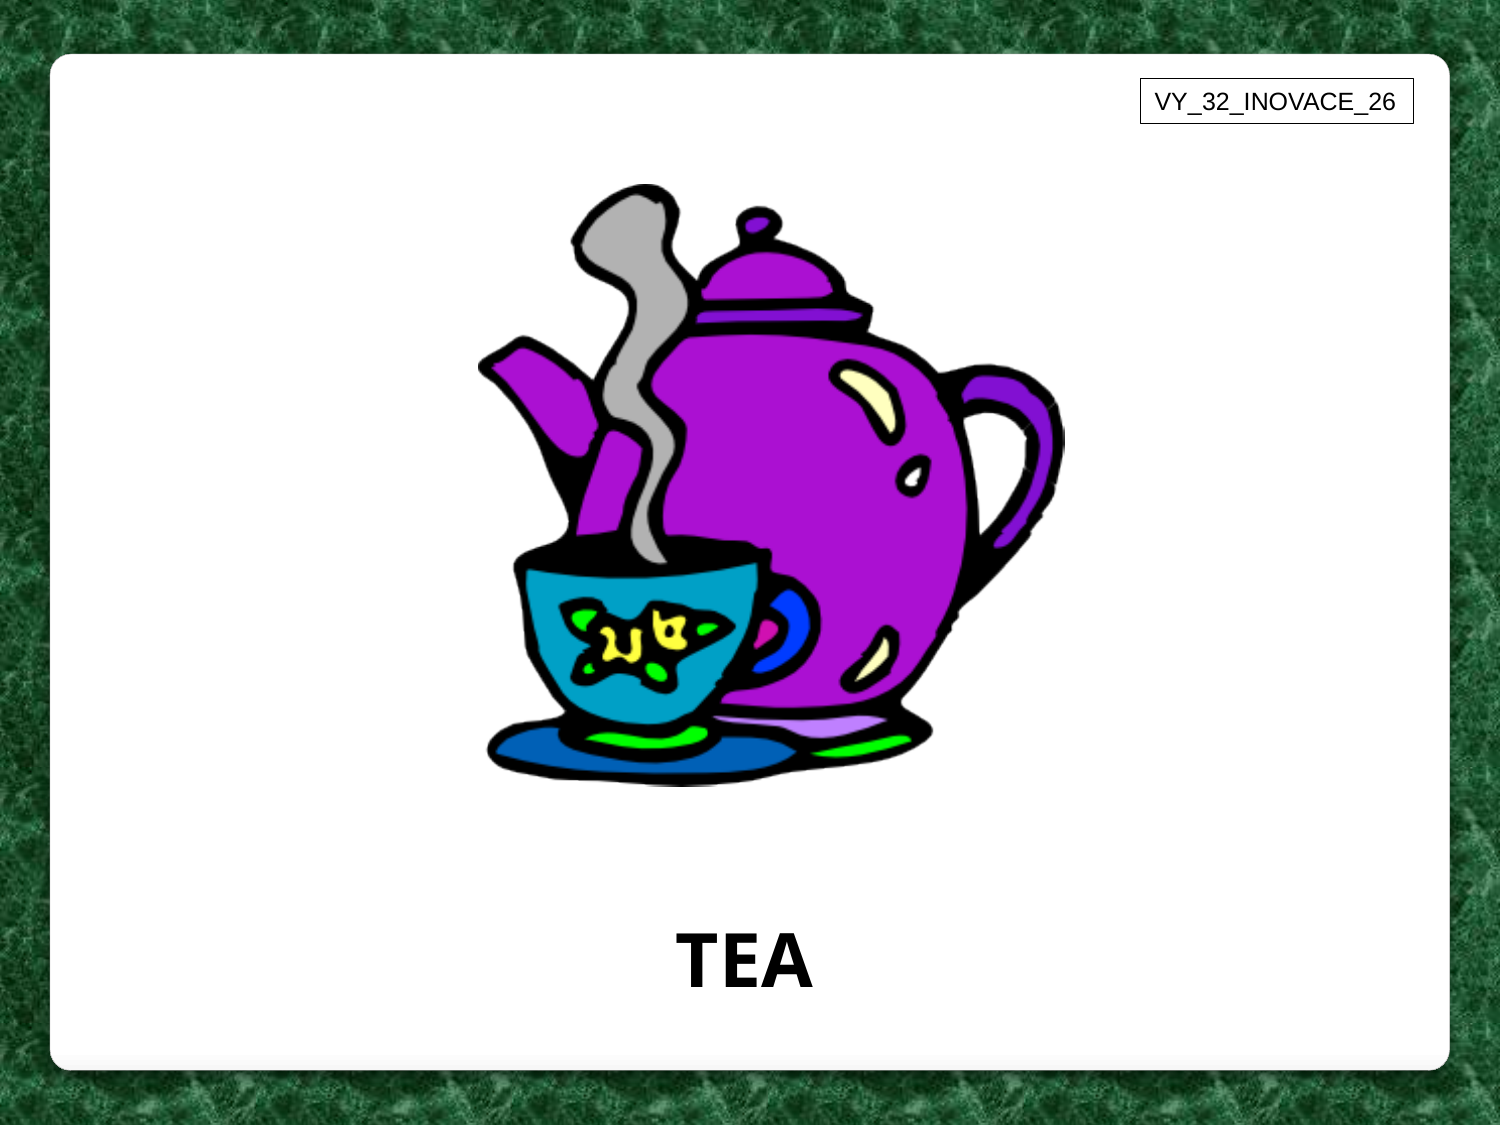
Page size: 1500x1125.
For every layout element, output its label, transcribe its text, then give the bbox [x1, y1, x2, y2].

text_box VY_32_INOVACE_26 [1139, 78, 1414, 123]
text_box TEA [64, 905, 1424, 1010]
picture [0, 0, 1500, 1125]
